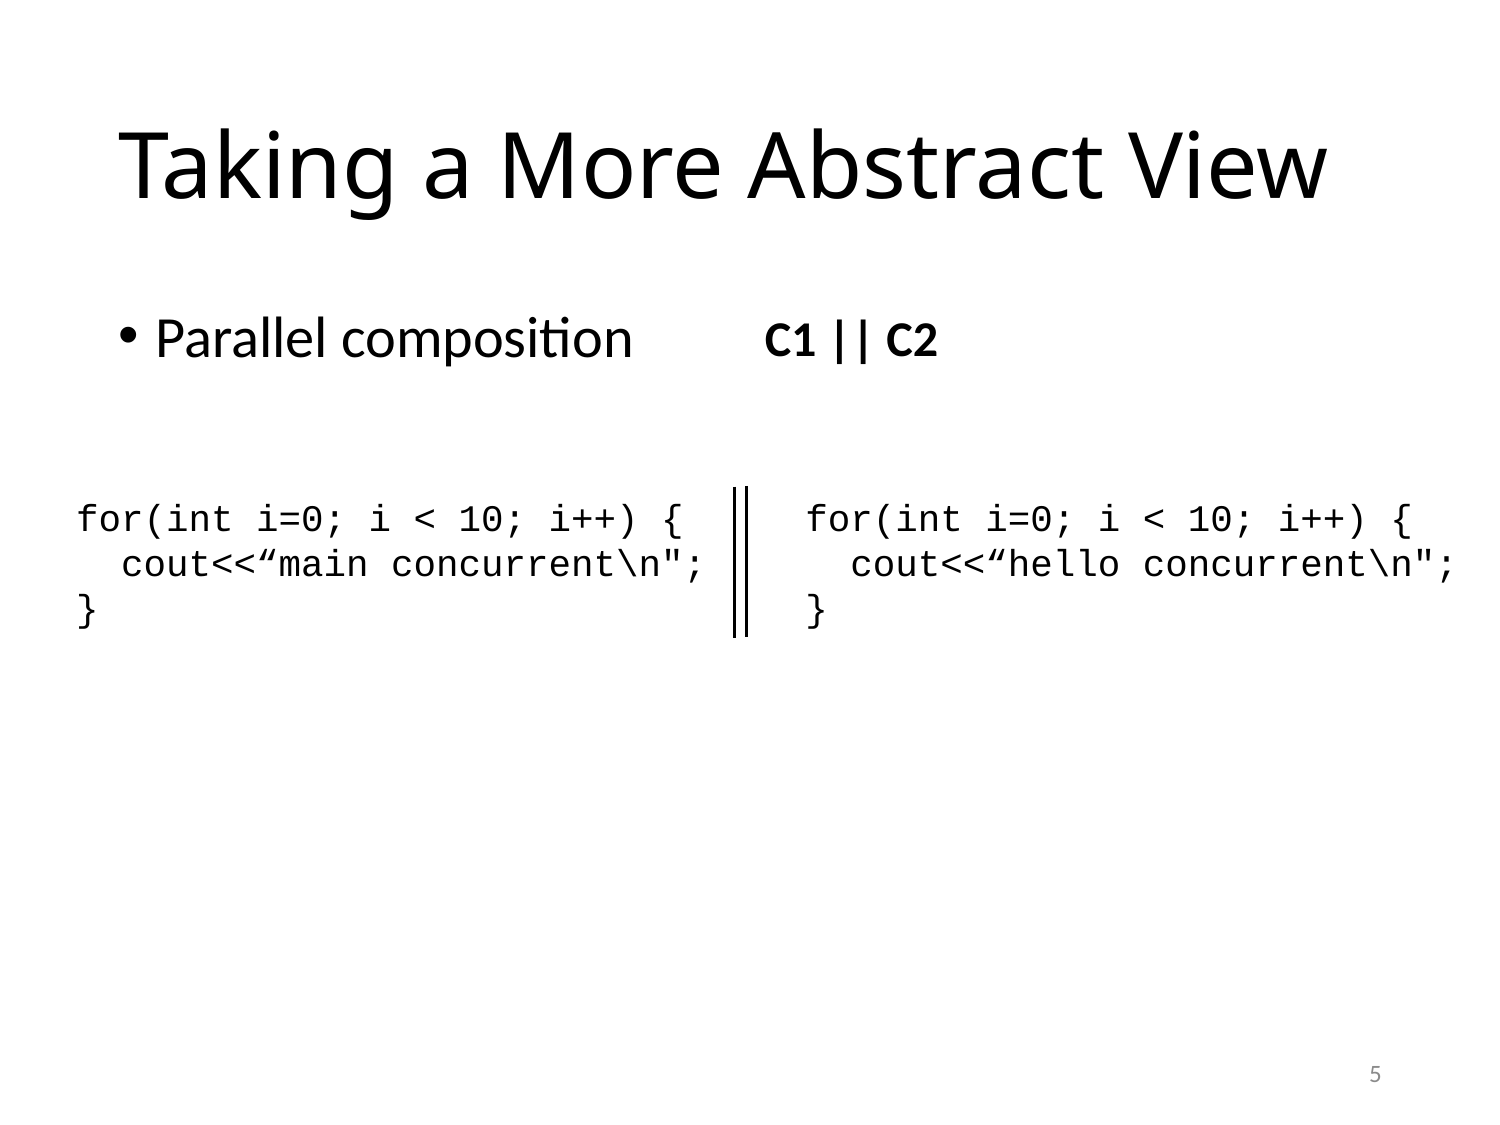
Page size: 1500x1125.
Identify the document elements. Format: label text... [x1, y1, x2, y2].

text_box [734, 485, 747, 639]
title Taking a More Abstract View [103, 59, 1397, 278]
text_box for(int i=0; i < 10; i++) { cout<<“main concurrent\n"; } [61, 486, 721, 637]
text_box C1 || C2 [749, 299, 975, 375]
text_box for(int i=0; i < 10; i++) { cout<<“hello concurrent\n"; } [790, 486, 1473, 637]
list Parallel composition [103, 299, 1397, 1014]
slide_number 5 [1059, 1042, 1397, 1103]
